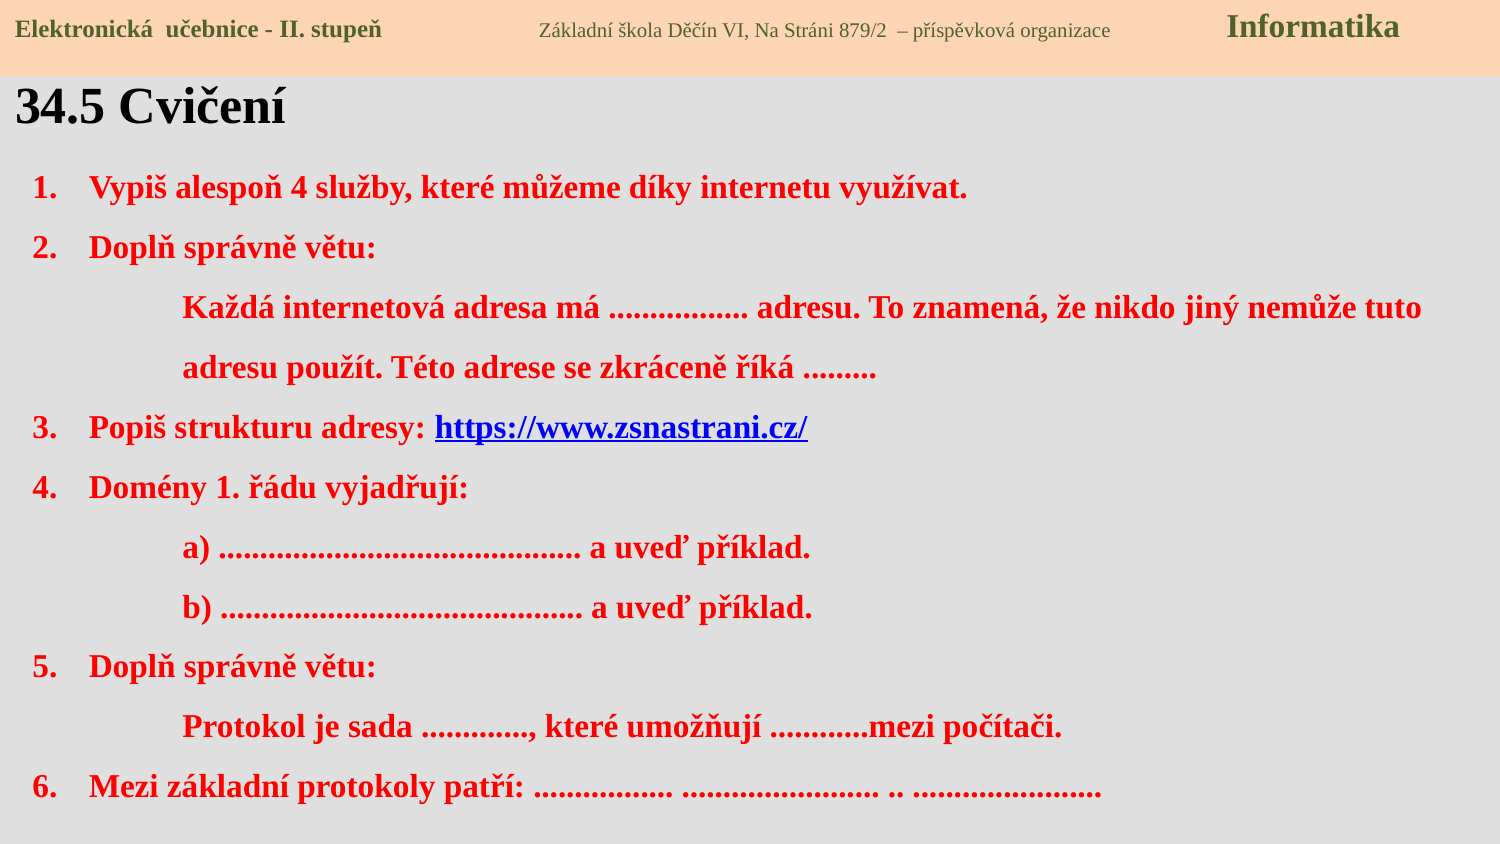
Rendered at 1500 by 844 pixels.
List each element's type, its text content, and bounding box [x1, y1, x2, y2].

text_box Elektronická učebnice - II. stupeň Základní škola Děčín VI, Na Stráni 879/2 – příspěvková organizace Informatika [0, 0, 1500, 77]
title 34.5 Cvičení [0, 77, 1350, 173]
text_box Vypiš alespoň 4 služby, které můžeme díky internetu využívat. Doplň správně větu: Každá internetová adresa má ................. adresu. To znamená, že nikdo jiný nemůže tuto adresu použít. Této adrese se zkráceně říká ......... Popiš strukturu adresy: https://www.zsnastrani.cz/ Domény 1. řádu vyjadřují: a) ............................................ a uveď příklad. b) ............................................ a uveď příklad. Doplň správně větu: Protokol je sada ............., které umožňují ............mezi počítači. Mezi základní protokoly patří: ................. ........................ .. ....................... [17, 138, 1495, 812]
